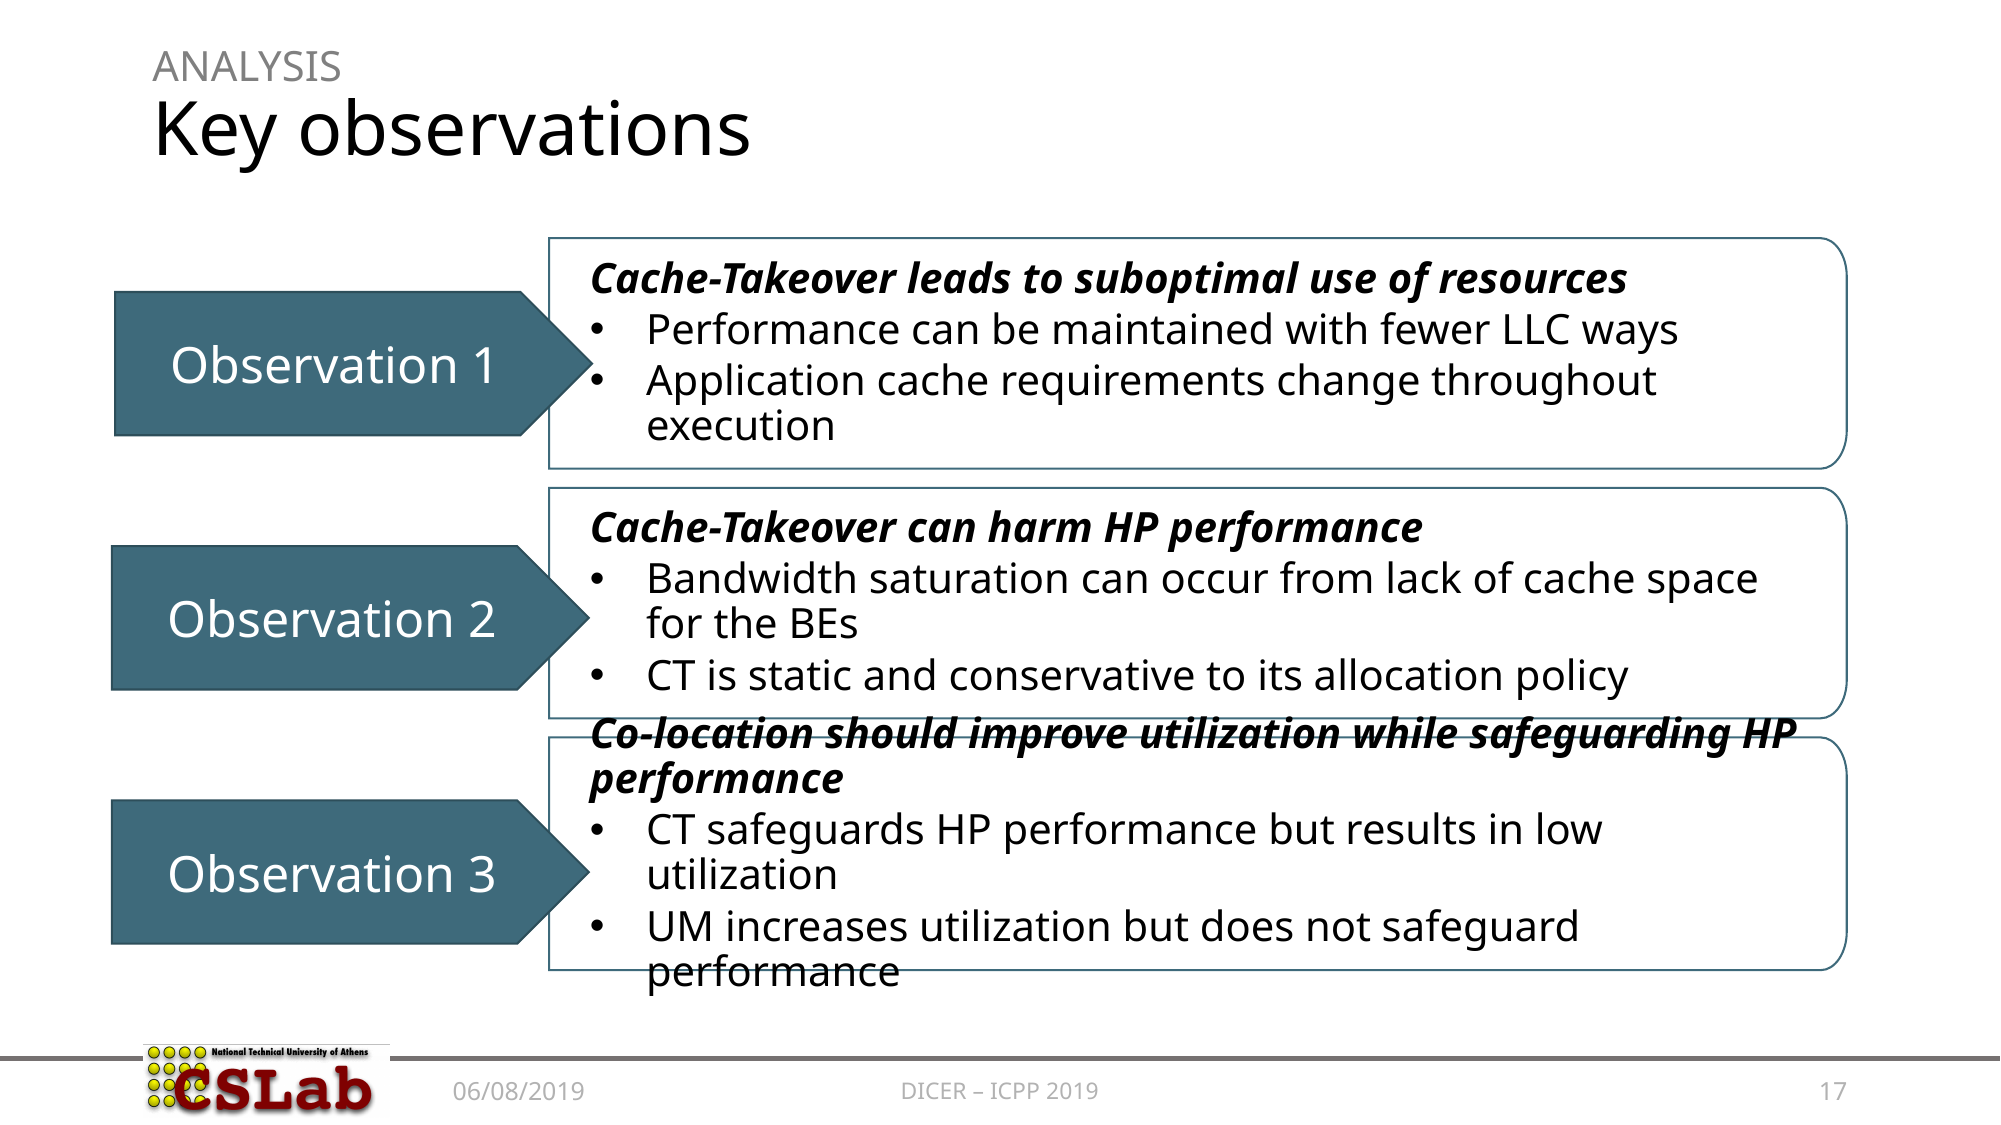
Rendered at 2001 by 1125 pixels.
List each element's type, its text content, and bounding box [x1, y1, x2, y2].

text_box Co-location should improve utilization while safeguarding HP performance CT safeguards HP performance but results in low utilization UM increases utilization but does not safeguard performance [548, 736, 1848, 972]
text_box Observation 2 [110, 545, 591, 691]
text_box Observation 1 [114, 290, 594, 437]
text_box Cache-Takeover leads to suboptimal use of resources Performance can be maintained with fewer LLC ways Application cache requirements change throughout execution [548, 237, 1848, 470]
slide_number 17 [1412, 1062, 1863, 1122]
title ANALYSIS Key observations [137, 0, 1863, 218]
text_box Cache-Takeover can harm HP performance Bandwidth saturation can occur from lack of cache space for the BEs CT is static and conservative to its allocation policy [548, 486, 1848, 720]
text_box Observation 3 [110, 799, 591, 945]
picture [143, 1044, 390, 1118]
footer DICER – ICPP 2019 [662, 1060, 1338, 1121]
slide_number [437, 1069, 615, 1112]
